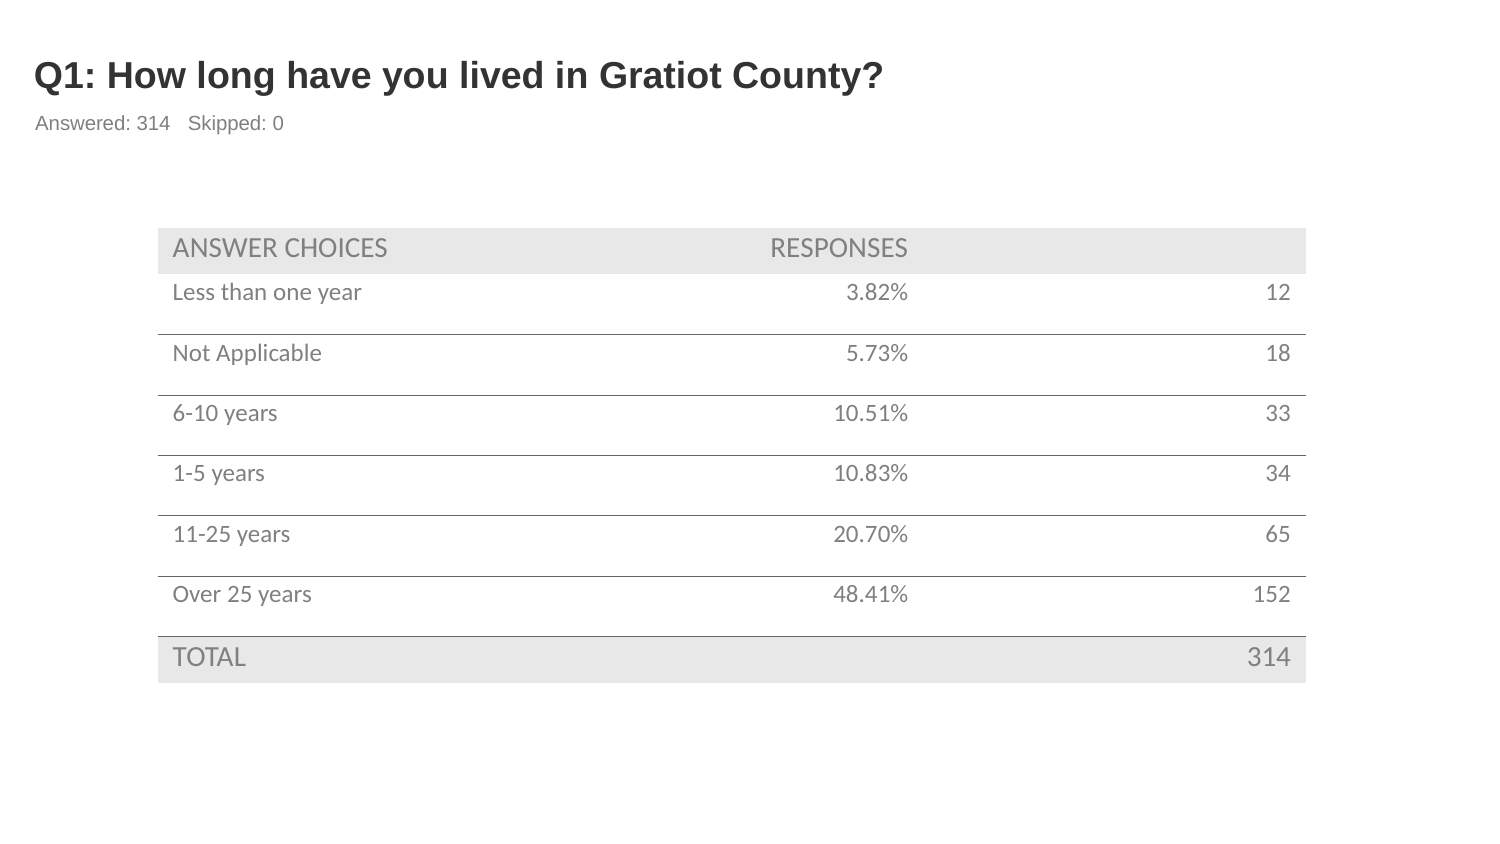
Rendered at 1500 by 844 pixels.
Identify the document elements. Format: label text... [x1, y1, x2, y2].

table_cell 18 [923, 335, 1306, 395]
table_header RESPONSES [540, 228, 923, 274]
table_cell 1-5 years [158, 456, 540, 515]
table_cell 10.83% [540, 456, 923, 515]
table_cell [540, 637, 923, 683]
table_cell 6-10 years [158, 396, 540, 455]
table_cell Over 25 years [158, 577, 540, 636]
list Answered: 314 Skipped: 0 [20, 102, 1371, 143]
table_cell 3.82% [540, 274, 923, 334]
table_cell 12 [923, 274, 1306, 334]
table_cell Less than one year [158, 274, 540, 334]
table_cell 33 [923, 396, 1306, 455]
table_cell 48.41% [540, 577, 923, 636]
table_header [923, 228, 1306, 274]
table_cell 10.51% [540, 396, 923, 455]
table_cell 34 [923, 456, 1306, 515]
table_cell Not Applicable [158, 335, 540, 395]
table_cell TOTAL [158, 637, 540, 683]
table_cell 65 [923, 516, 1306, 576]
table_cell 314 [923, 637, 1306, 683]
table_cell 11-25 years [158, 516, 540, 576]
table_header ANSWER CHOICES [158, 228, 540, 274]
title Q1: How long have you lived in Gratiot County? [18, 13, 1369, 104]
table_cell 20.70% [540, 516, 923, 576]
table_cell 152 [923, 577, 1306, 636]
table_cell 5.73% [540, 335, 923, 395]
